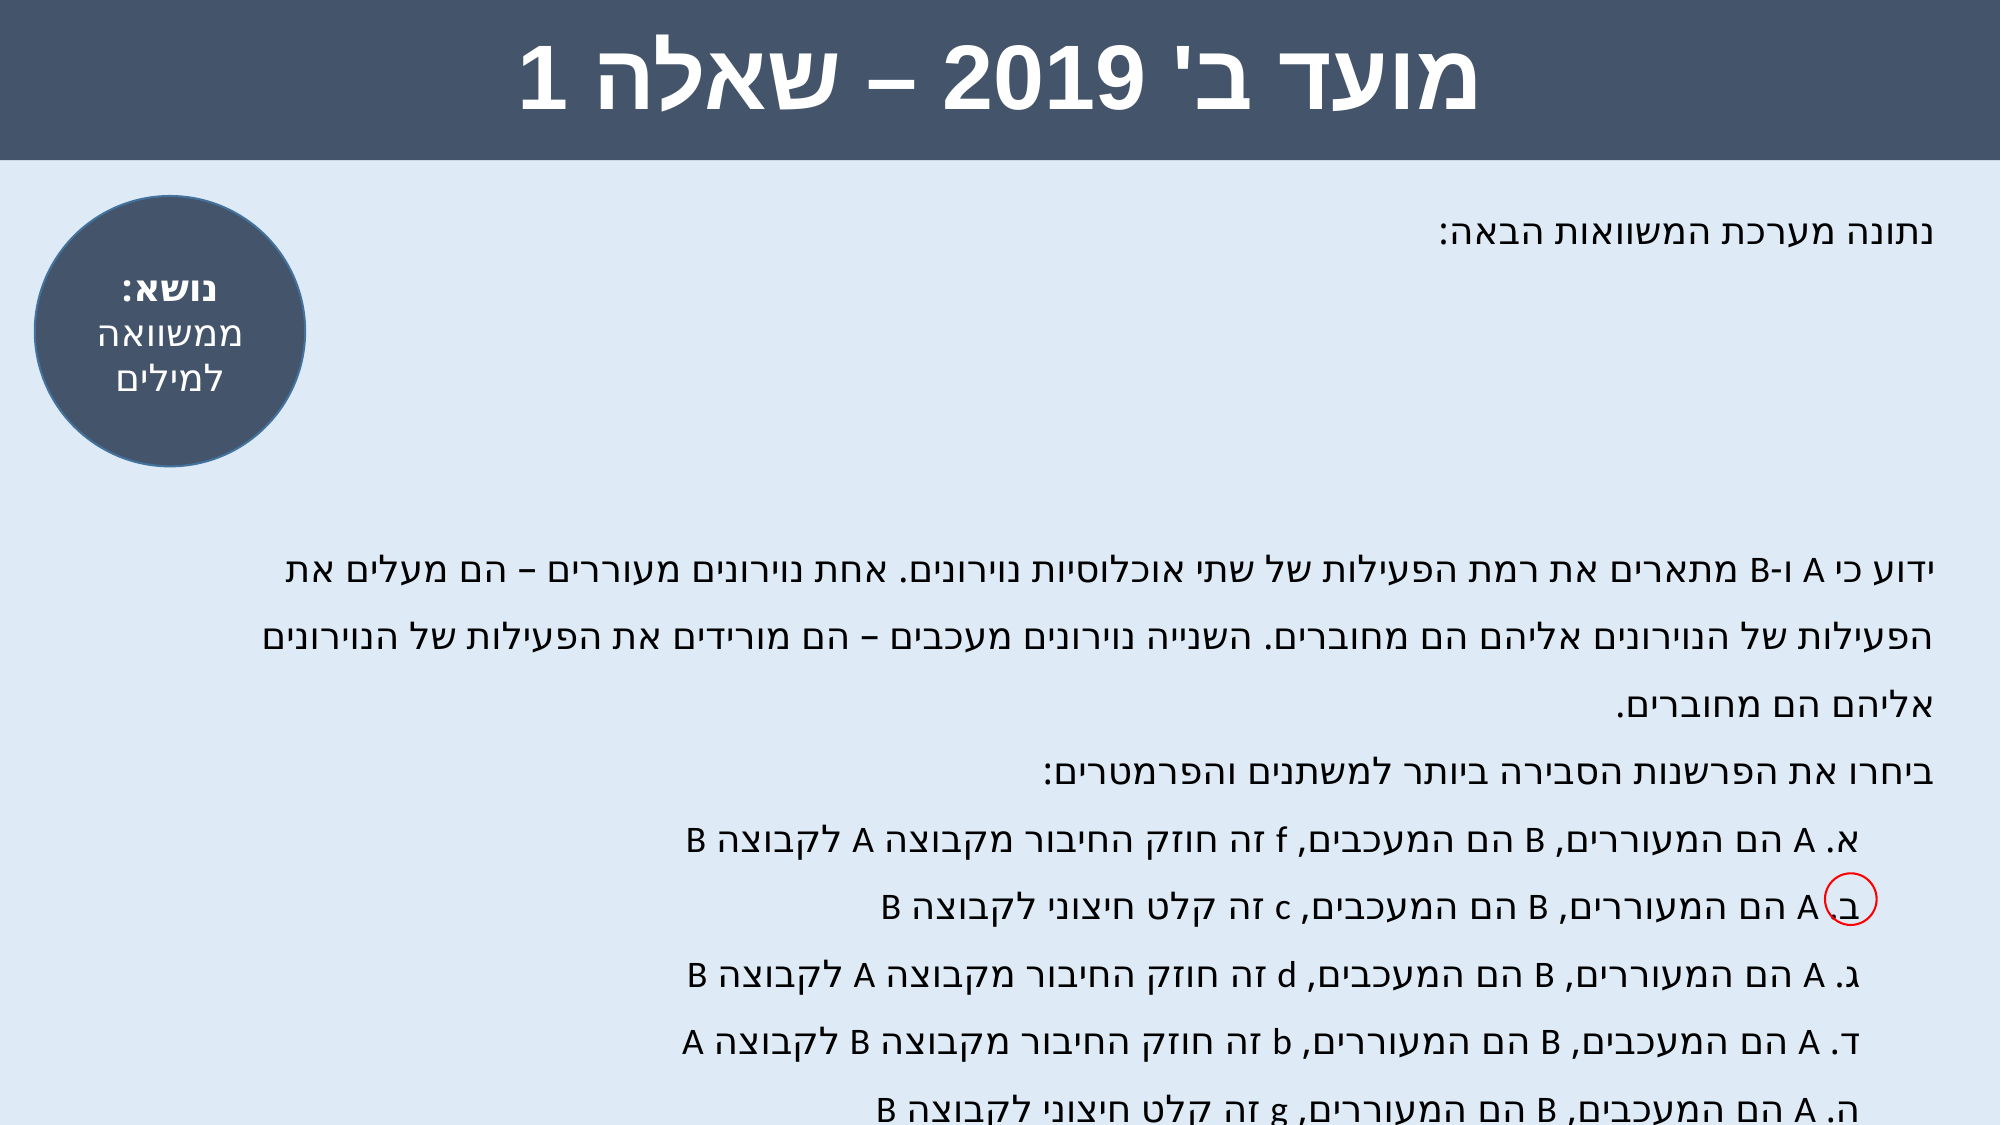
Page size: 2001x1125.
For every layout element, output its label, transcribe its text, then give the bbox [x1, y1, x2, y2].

title מועד ב' 2019 – שאלה 1 [0, 0, 2000, 161]
text_box [1823, 872, 1878, 927]
text_box נושא: ממשוואה למילים [33, 194, 307, 468]
text_box נתונה מערכת המשוואות הבאה: ידוע כי A ו-B מתארים את רמת הפעילות של שתי אוכלוסיות נוירונים. אחת נוירונים מעוררים – הם מעלים את הפעילות של הנוירונים אליהם הם מחוברים. השנייה נוירונים מעכבים – הם מורידים את הפעילות של הנוירונים אליהם הם מחוברים. ביחרו את הפרשנות הסבירה ביותר למשתנים והפרמטרים: א. A הם המעוררים, B הם המעכבים, f זה חוזק החיבור מקבוצה A לקבוצה B ב. A הם המעוררים, B הם המעכבים, c זה קלט חיצוני לקבוצה B ג. A הם המעוררים, B הם המעכבים, d זה חוזק החיבור מקבוצה A לקבוצה B ד. A הם המעכבים, B הם המעוררים, b זה חוזק החיבור מקבוצה B לקבוצה A ה. A הם המעכבים, B הם המעוררים, g זה קלט חיצוני לקבוצה B [170, 177, 1950, 1125]
